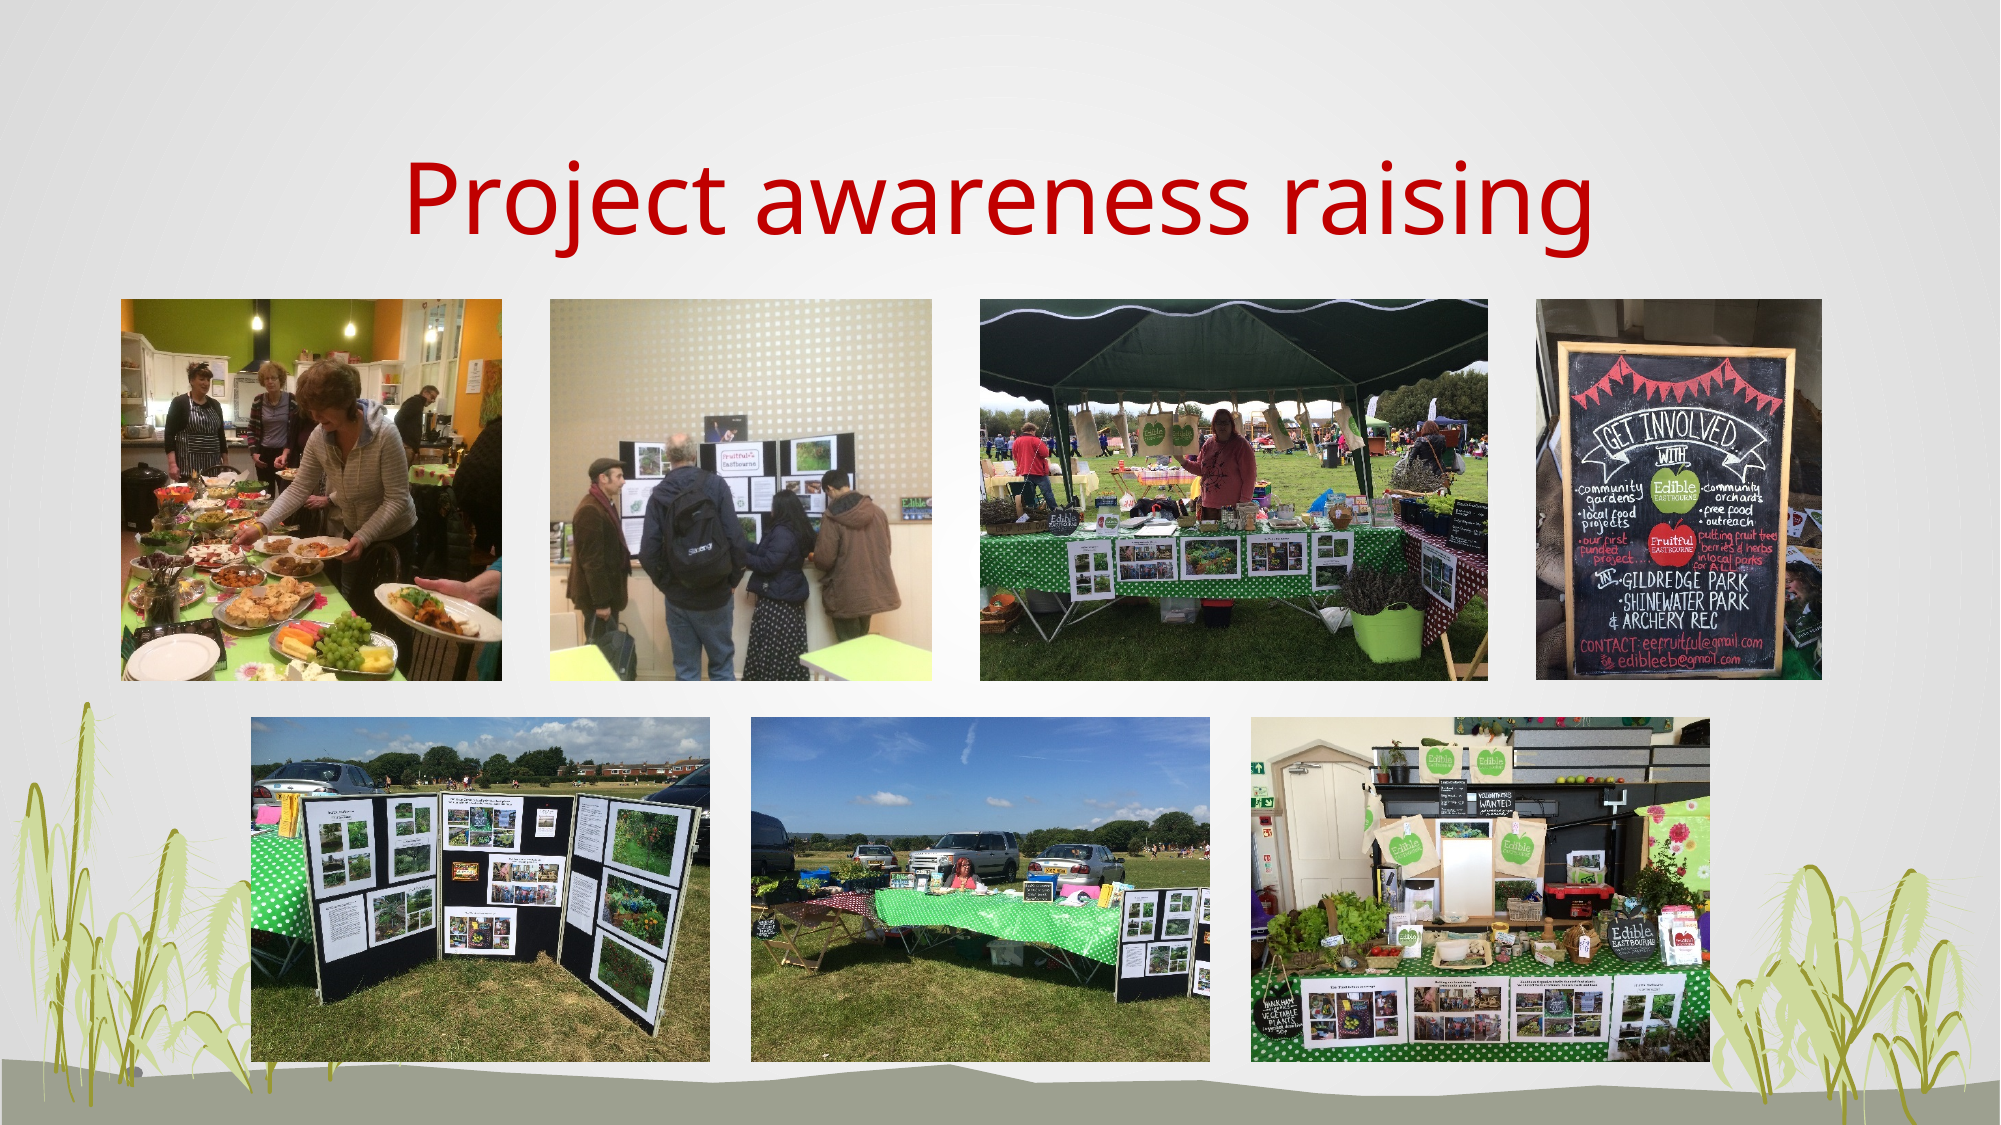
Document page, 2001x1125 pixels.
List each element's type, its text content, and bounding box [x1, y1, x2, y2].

picture [550, 299, 932, 681]
picture [1536, 299, 1822, 680]
title Project awareness raising [99, 0, 1900, 263]
picture [751, 717, 1210, 1062]
picture [1251, 717, 1710, 1062]
picture [251, 717, 710, 1062]
picture [121, 299, 502, 681]
picture [980, 299, 1488, 681]
